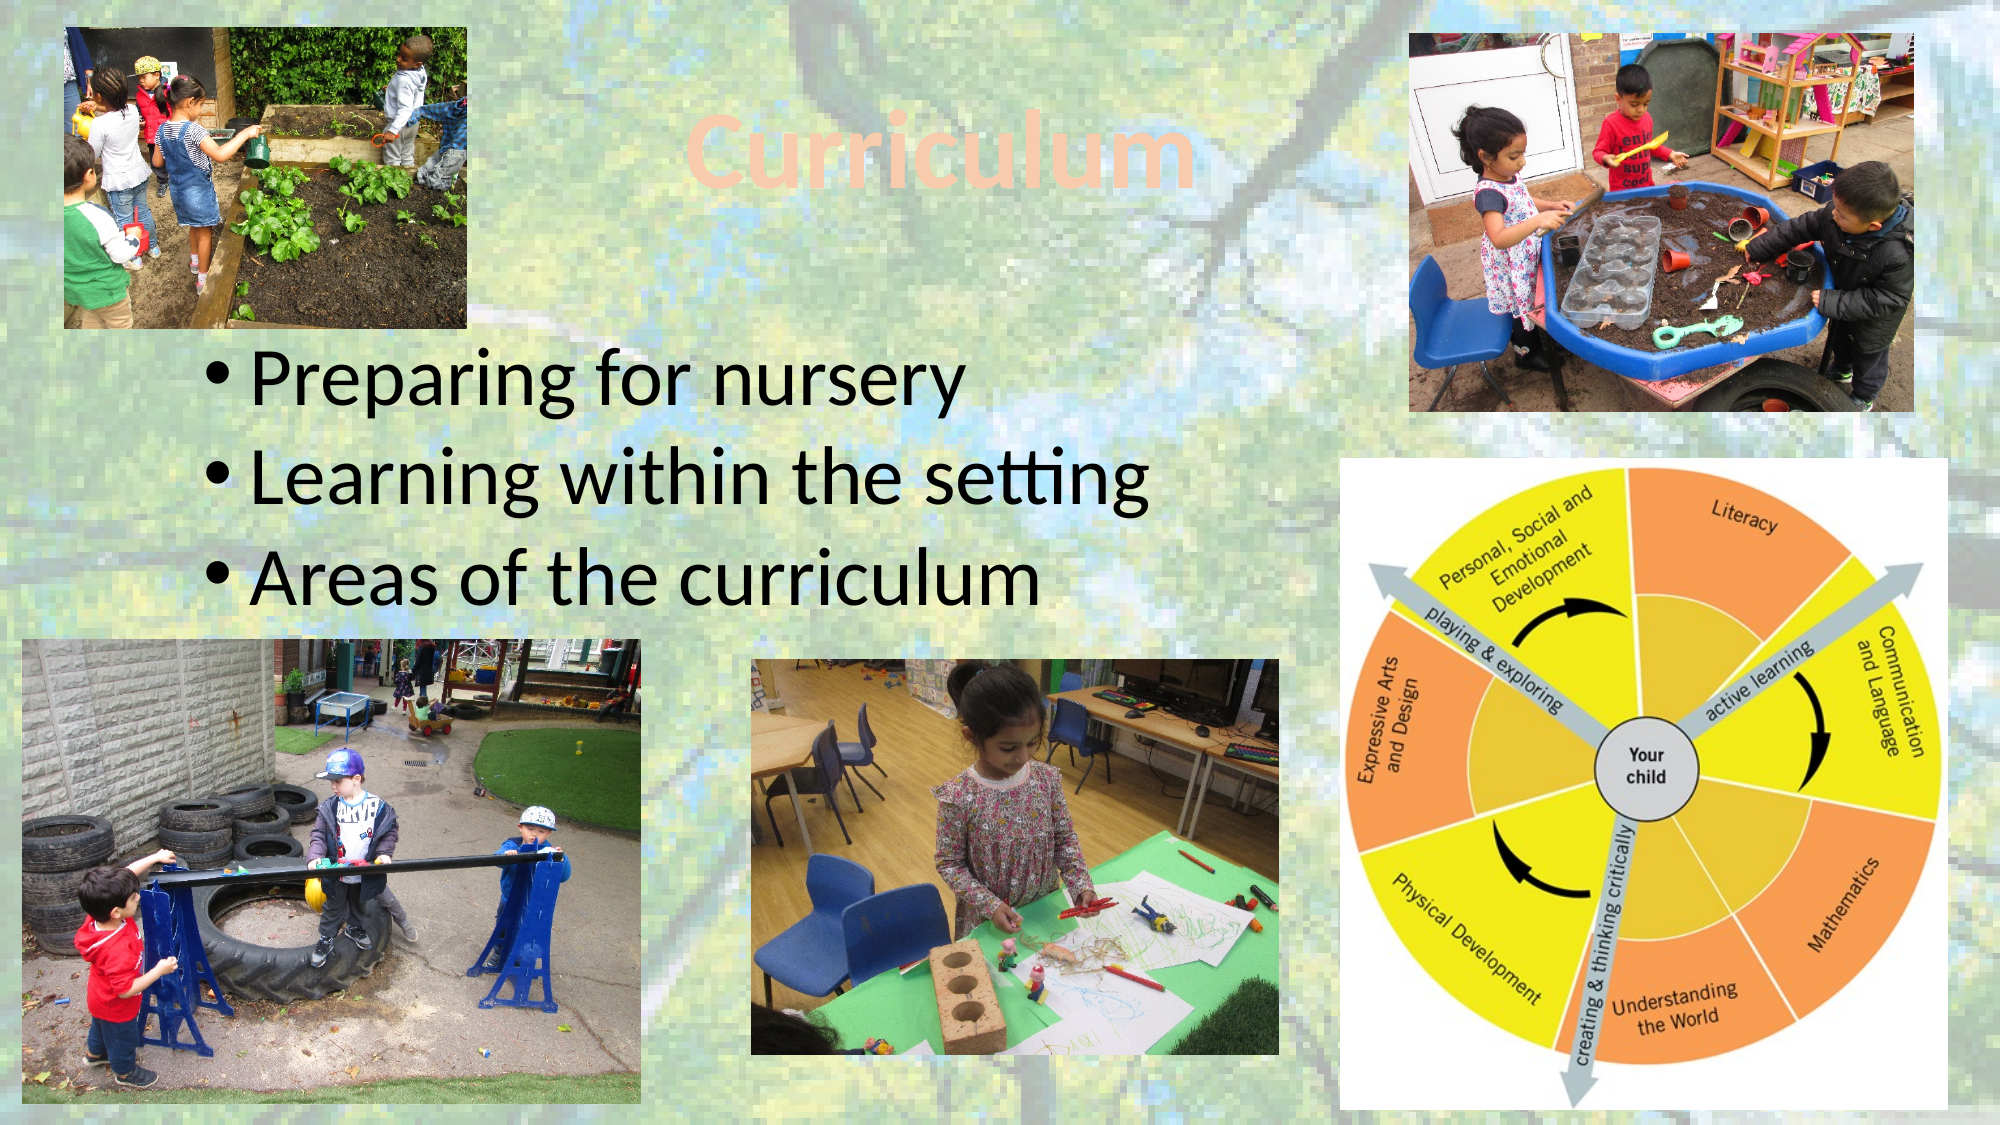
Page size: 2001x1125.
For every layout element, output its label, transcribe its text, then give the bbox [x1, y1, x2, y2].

picture [64, 27, 467, 330]
picture [751, 659, 1279, 1055]
picture [22, 639, 641, 1104]
picture [1340, 458, 1948, 1110]
text_box Preparing for nursery Learning within the setting Areas of the curriculum [188, 314, 1808, 675]
text_box Curriculum [670, 68, 1215, 219]
picture [1409, 33, 1914, 412]
